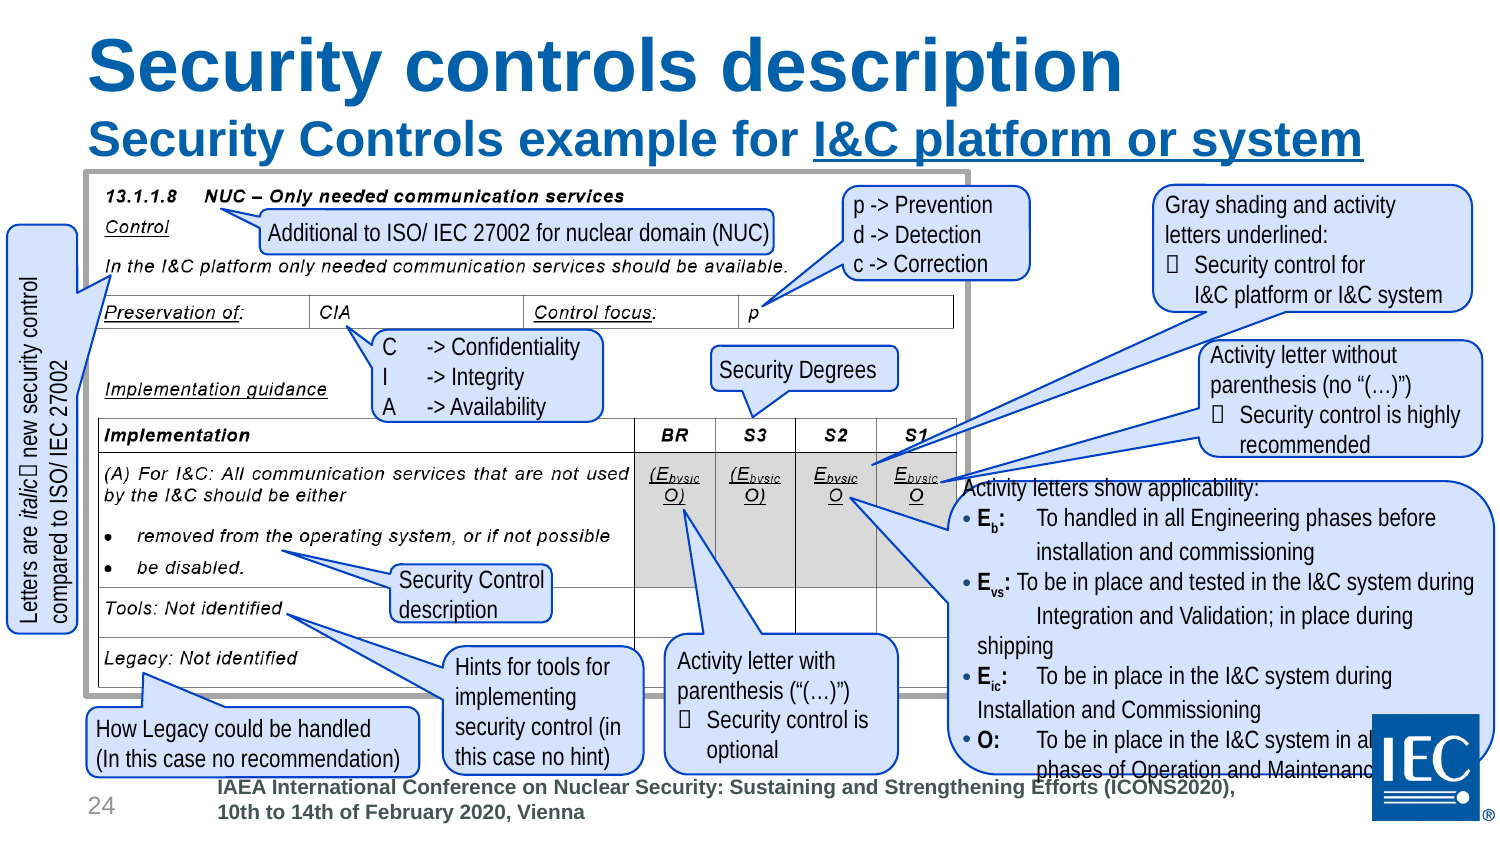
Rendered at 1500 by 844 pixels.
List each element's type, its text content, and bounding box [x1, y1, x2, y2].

text_box Activity letter with parenthesis (“(…)”)  Security control is optional [664, 702, 899, 775]
text_box Letters are italic new security control compared to ISO/ IEC 27002 [7, 224, 83, 634]
picture [1372, 713, 1495, 821]
text_box How Legacy could be handled (In this case no recommendation) [86, 702, 420, 778]
text_box Activity letter without parenthesis (no “(…)”)  Security control is highly recommended [970, 340, 1483, 478]
text_box p -> Prevention d -> Detection c -> Correction [970, 185, 1030, 281]
picture [88, 173, 966, 694]
text_box Gray shading and activity letters underlined:  Security control for I&C platform or I&C system [970, 184, 1473, 429]
text_box Hints for tools for implementing security control (in this case no hint) [442, 702, 644, 775]
slide_number 24 [72, 782, 203, 827]
title Security controls description Security Controls example for I&C platform or system [72, 8, 1431, 207]
text_box Activity letters show applicability: Eb: To handled in all Engineering phases before installation and commissioning Evs: To be in place and tested in the I&C system during Integration and Validation; in place during shipping Eic: To be in place in the I&C system during Installation and Commissioning O: To be in place in the I&C system in all phases of Operation and Maintenance [948, 481, 1495, 775]
